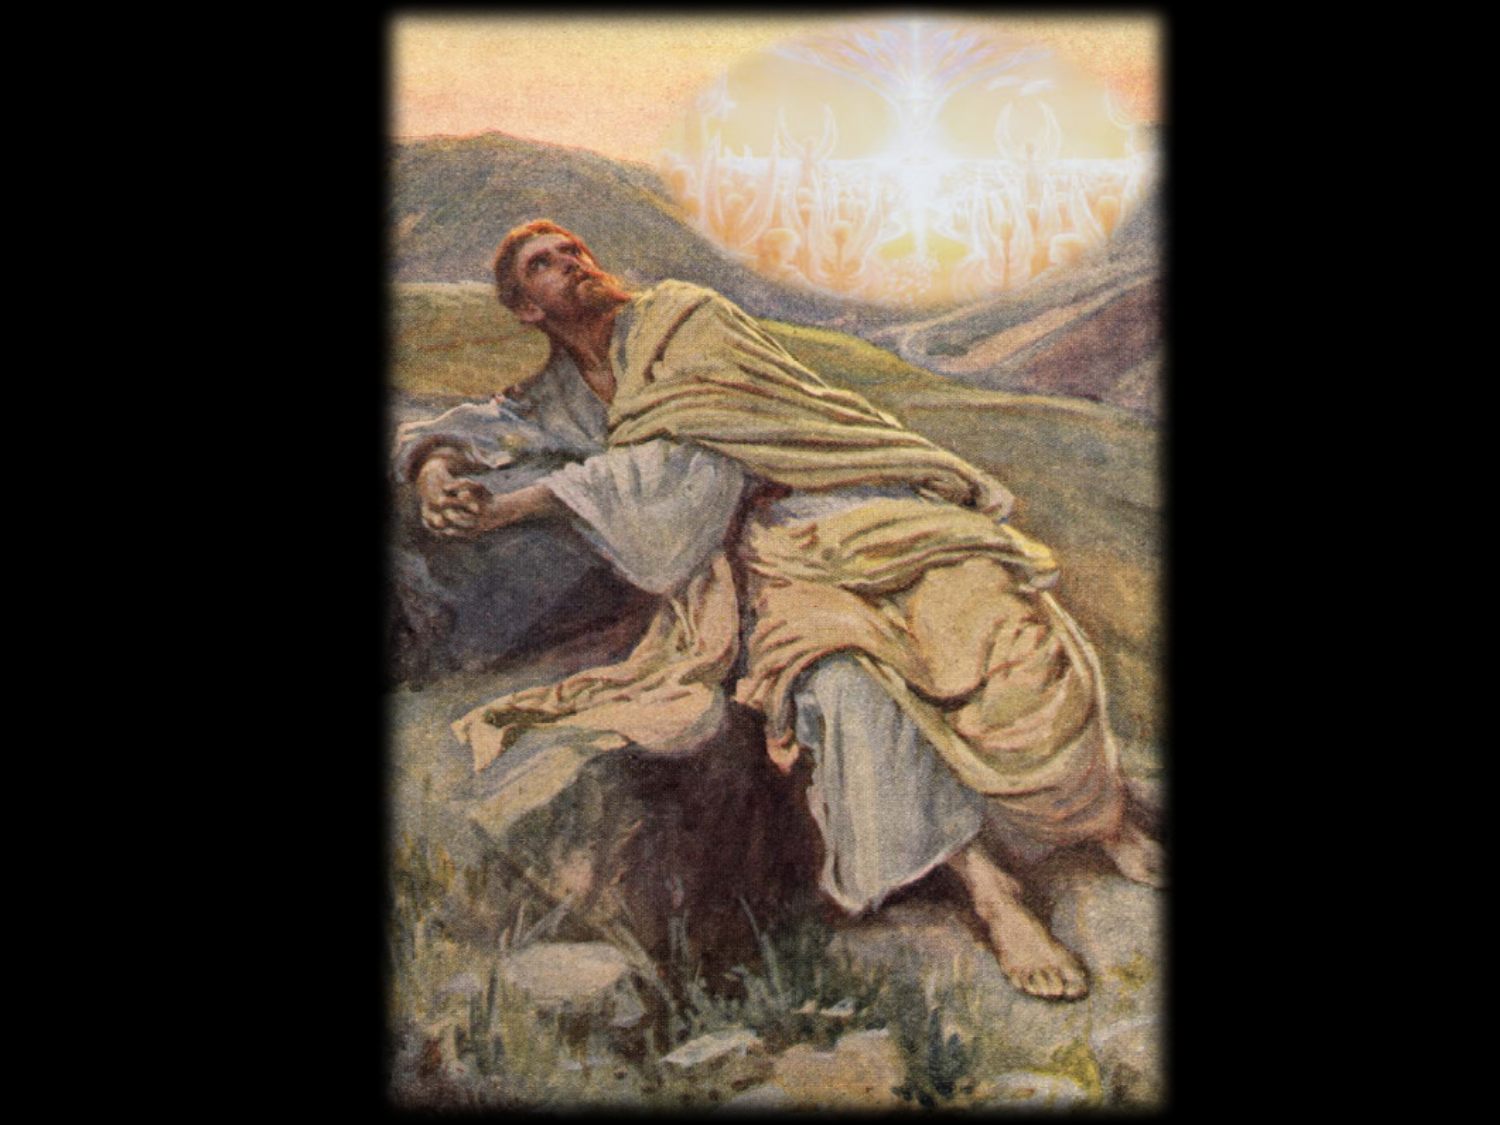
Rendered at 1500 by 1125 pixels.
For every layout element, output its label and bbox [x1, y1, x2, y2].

picture [374, 0, 1263, 1125]
